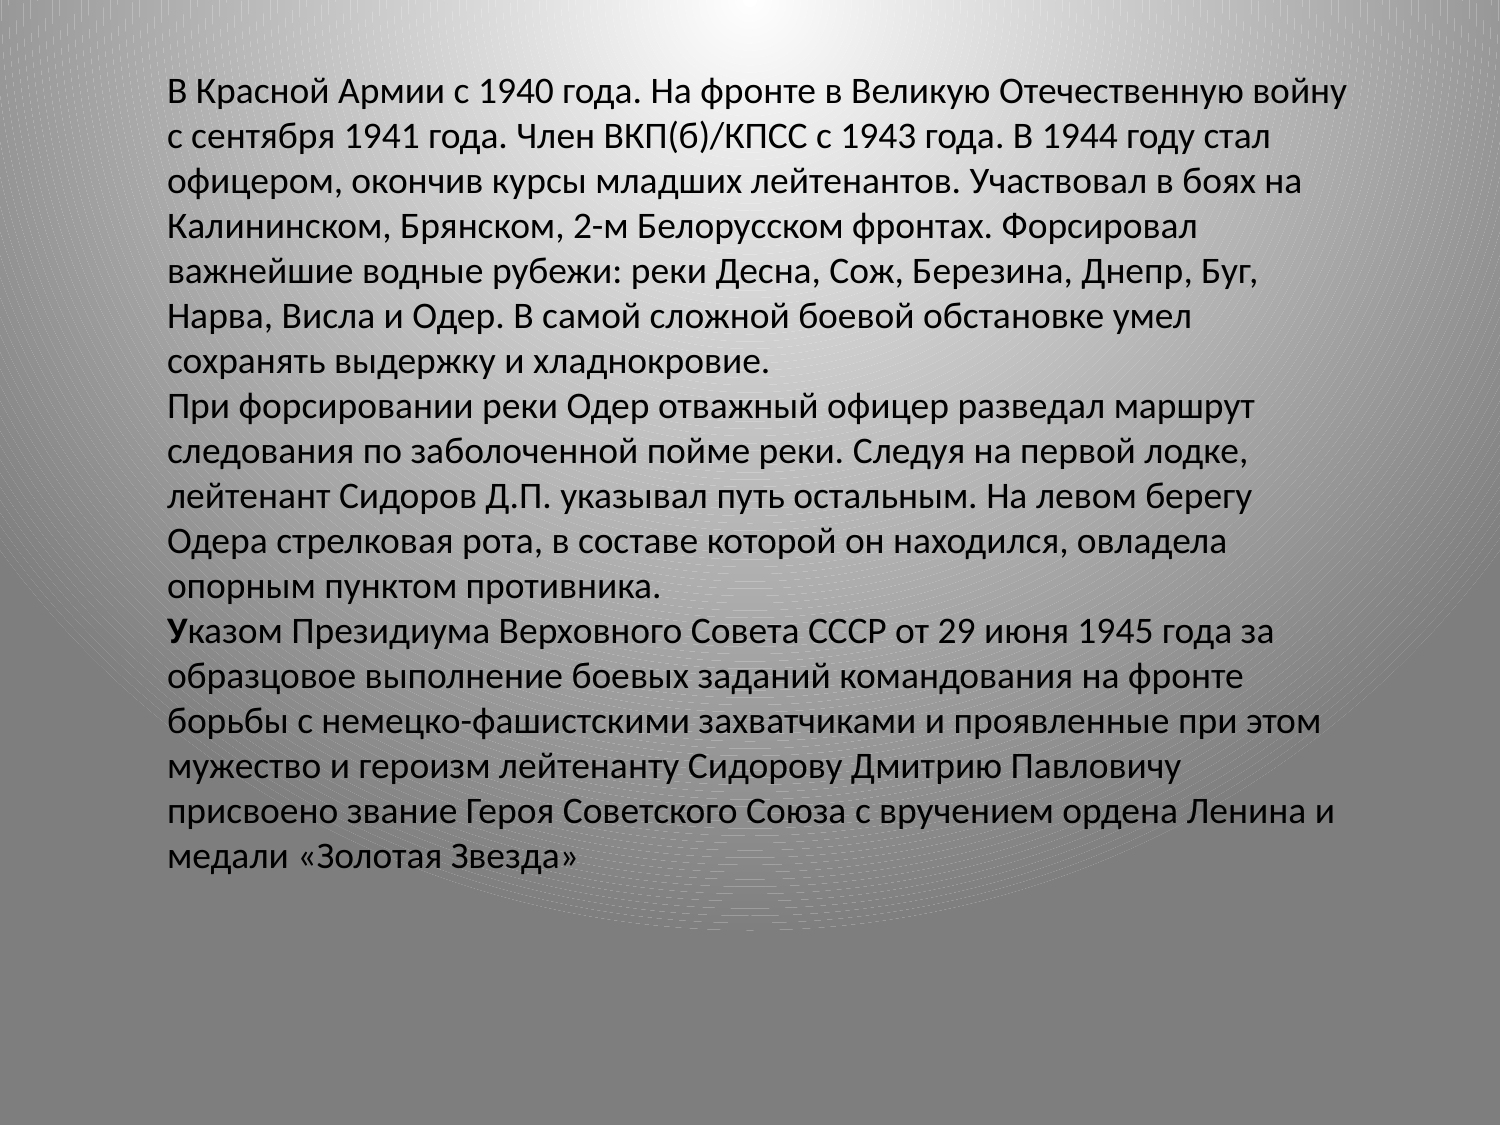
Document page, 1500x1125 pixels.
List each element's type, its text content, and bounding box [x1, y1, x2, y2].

text_box В Красной Армии с 1940 года. На фронте в Великую Отечественную войну с сентября 1941 года. Член ВКП(б)/КПСС с 1943 года. В 1944 году стал офицером, окончив курсы младших лейтенантов. Участвовал в боях на Калининском, Брянском, 2-м Белорусском фронтах. Форсировал важнейшие водные рубежи: реки Десна, Сож, Березина, Днепр, Буг, Нарва, Висла и Одер. В самой сложной боевой обстановке умел сохранять выдержку и хладнокровие. При форсировании реки Одер отважный офицер разведал маршрут следования по заболоченной пойме реки. Следуя на первой лодке, лейтенант Сидоров Д.П. указывал путь остальным. На левом берегу Одера стрелковая рота, в составе которой он находился, овладела опорным пунктом противника. Указом Президиума Верховного Совета СССР от 29 июня 1945 года за образцовое выполнение боевых заданий командования на фронте борьбы с немецко-фашистскими захватчиками и проявленные при этом мужество и героизм лейтенанту Сидорову Дмитрию Павловичу присвоено звание Героя Советского Союза с вручением ордена Ленина и медали «Золотая Звезда» [152, 58, 1372, 1019]
